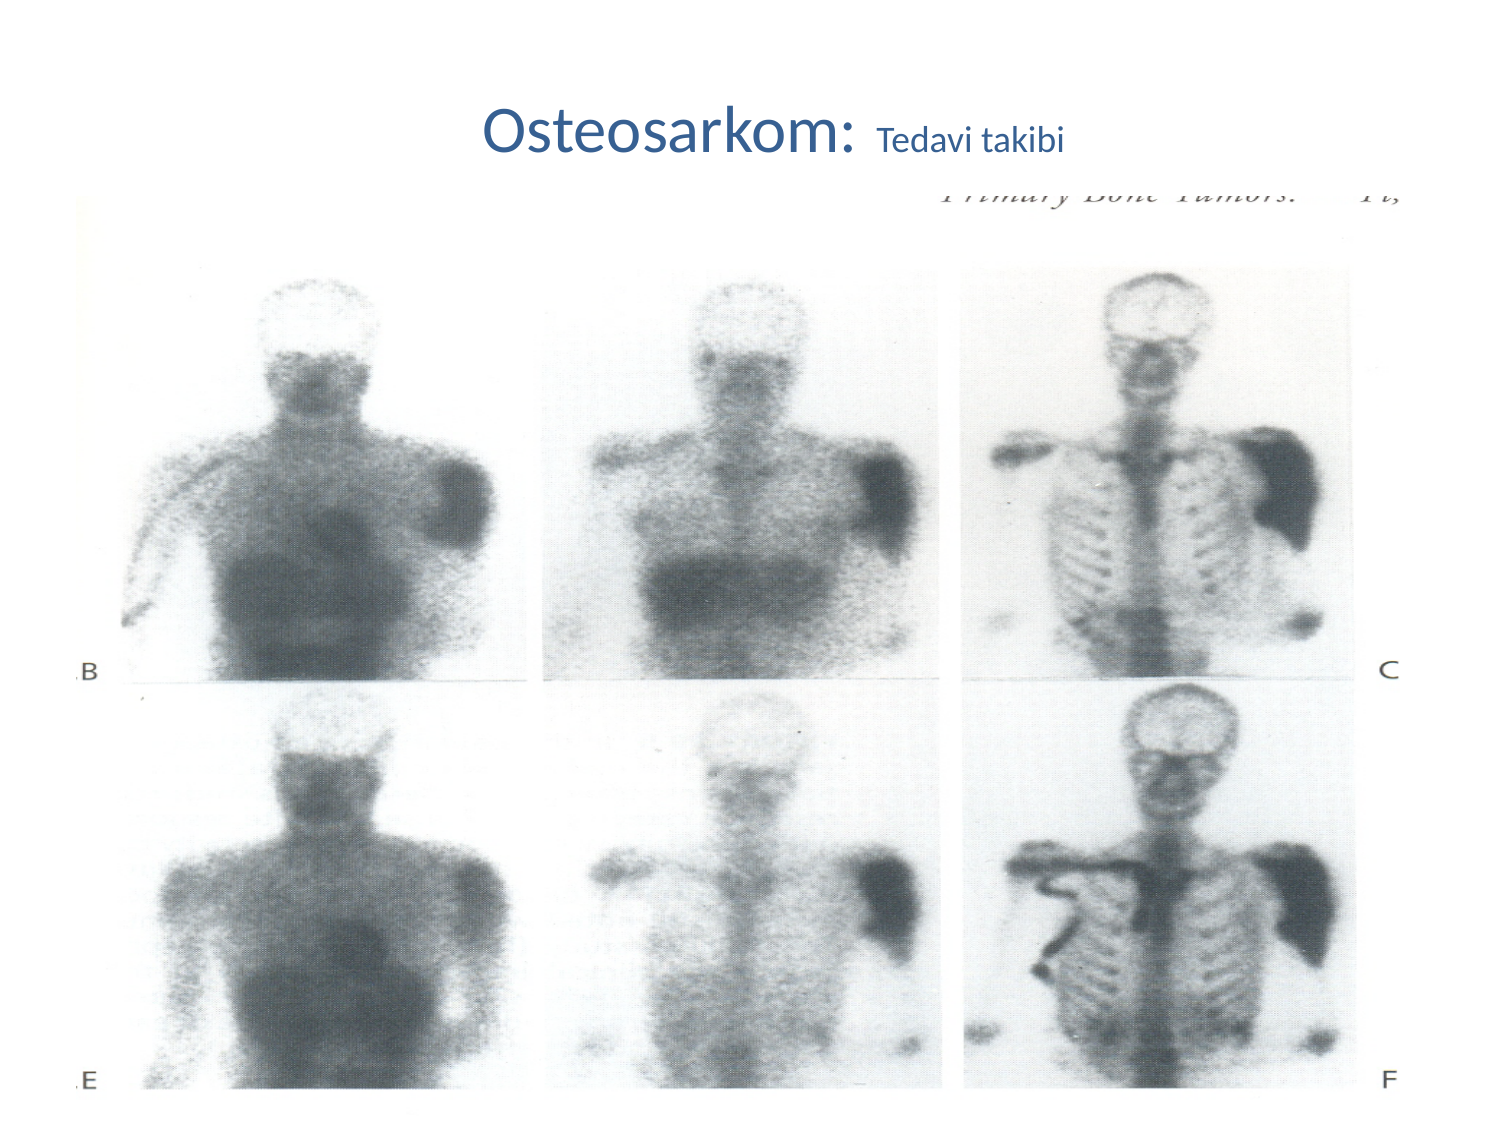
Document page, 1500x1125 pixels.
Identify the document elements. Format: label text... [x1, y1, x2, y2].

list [76, 196, 1400, 1125]
title Osteosarkom: Tedavi takibi [147, 42, 1400, 195]
